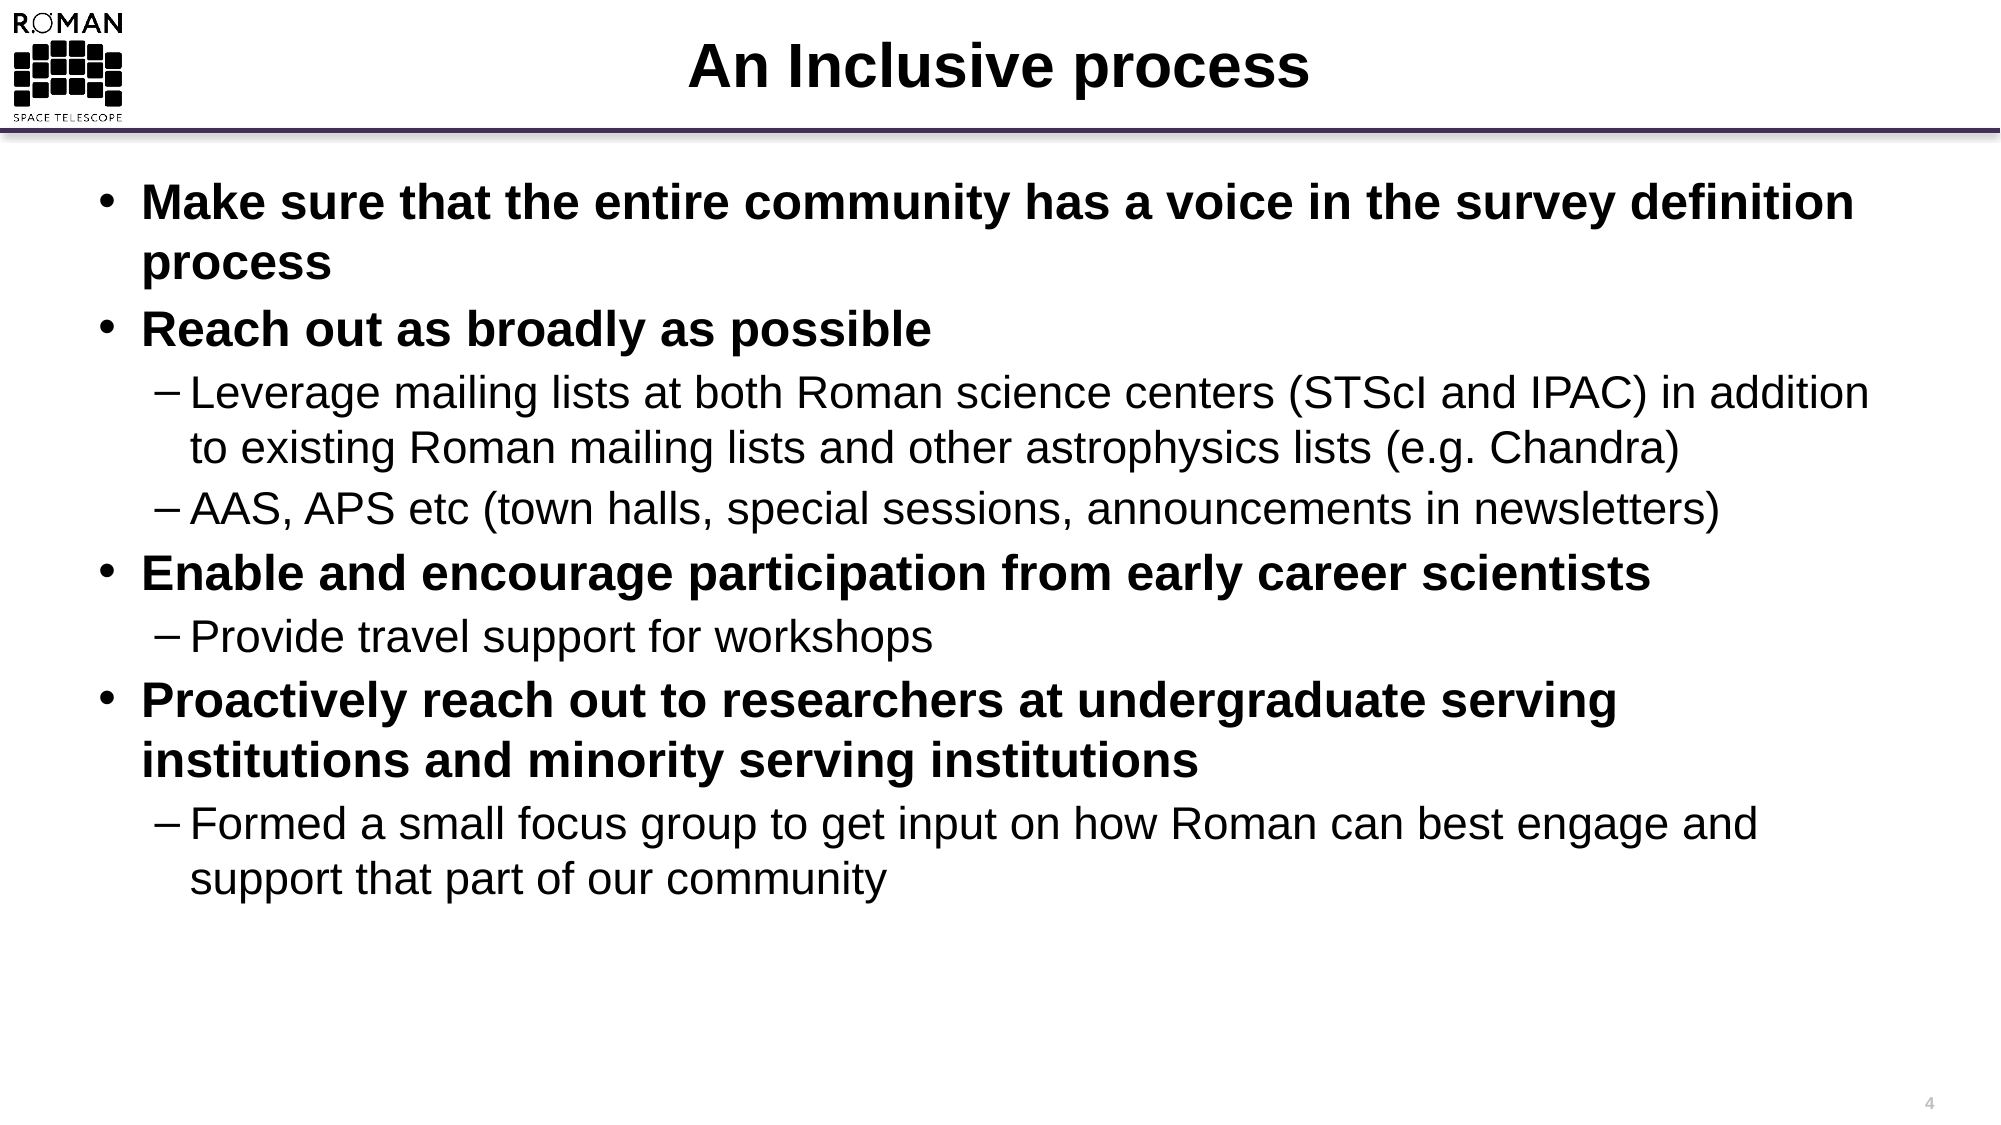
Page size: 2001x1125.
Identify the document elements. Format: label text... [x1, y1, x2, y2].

picture [0, 0, 135, 135]
list Make sure that the entire community has a voice in the survey definition process Reach out as broadly as possible Leverage mailing lists at both Roman science centers (STScI and IPAC) in addition to existing Roman mailing lists and other astrophysics lists (e.g. Chandra) AAS, APS etc (town halls, special sessions, announcements in newsletters) Enable and encourage participation from early career scientists Provide travel support for workshops Proactively reach out to researchers at undergraduate serving institutions and minority serving institutions Formed a small focus group to get input on how Roman can best engage and support that part of our community [83, 162, 1917, 1076]
title An Inclusive process [216, 12, 1784, 113]
